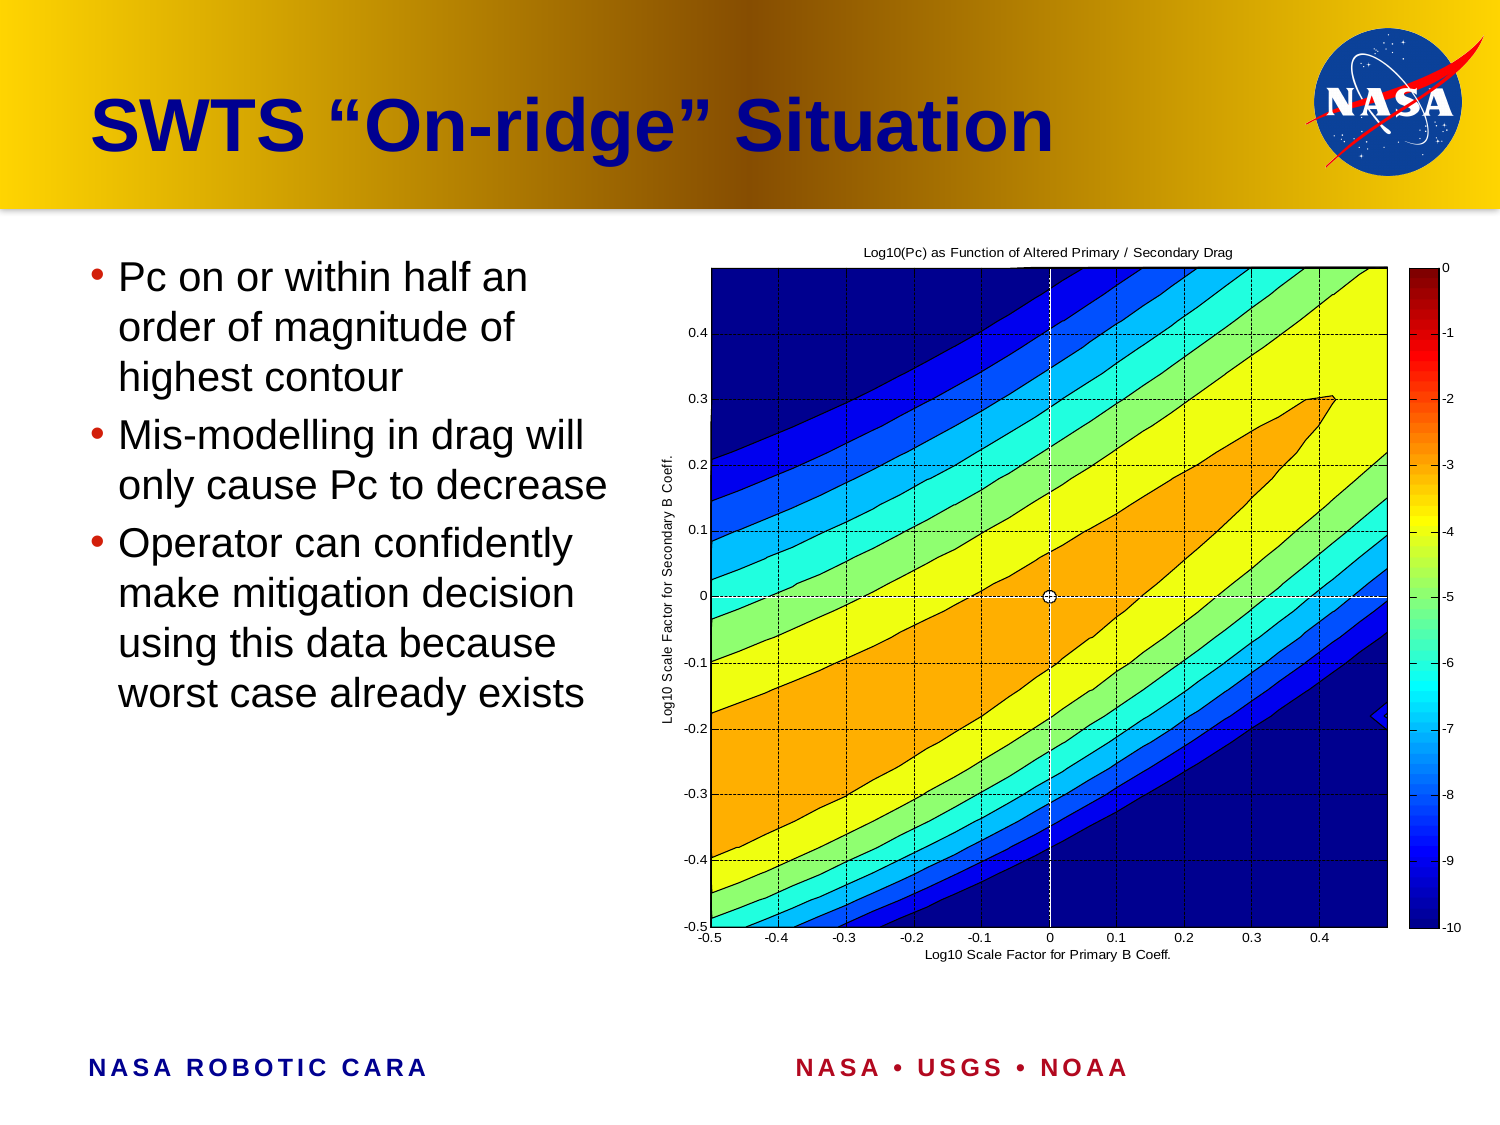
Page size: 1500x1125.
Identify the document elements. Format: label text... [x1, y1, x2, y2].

picture [639, 228, 1500, 974]
picture [1305, 25, 1484, 179]
list Pc on or within half an order of magnitude of highest contour Mis-modelling in drag will only cause Pc to decrease Operator can confidently make mitigation decision using this data because worst case already exists [75, 242, 646, 1027]
title SWTS “On-ridge” Situation [75, 27, 1425, 216]
